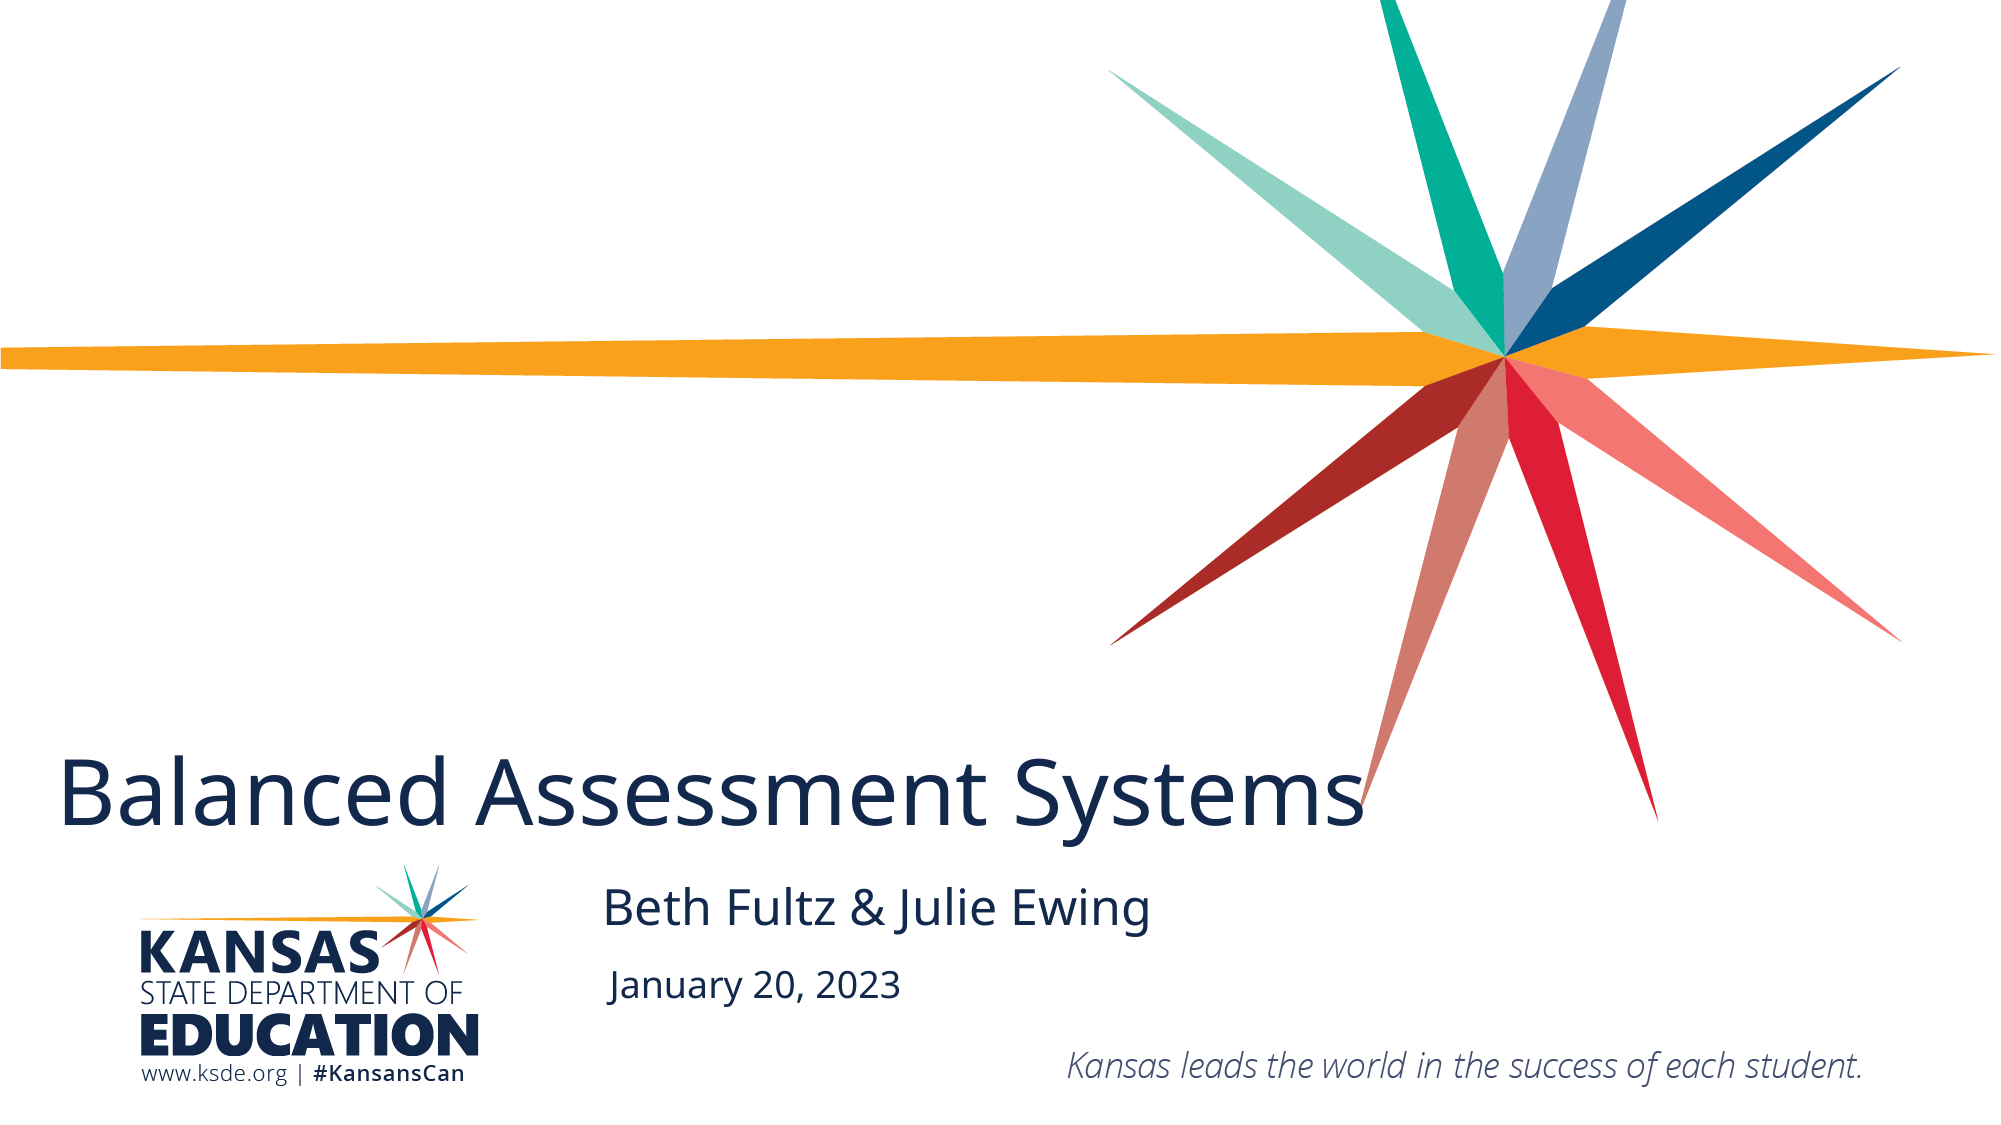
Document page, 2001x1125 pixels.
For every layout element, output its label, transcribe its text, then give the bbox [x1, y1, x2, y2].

text_box January 20, 2023 [594, 953, 1081, 1014]
list Beth Fultz & Julie Ewing [587, 874, 2000, 954]
picture [0, 0, 2000, 1125]
title Balanced Assessment Systems [41, 739, 2000, 875]
